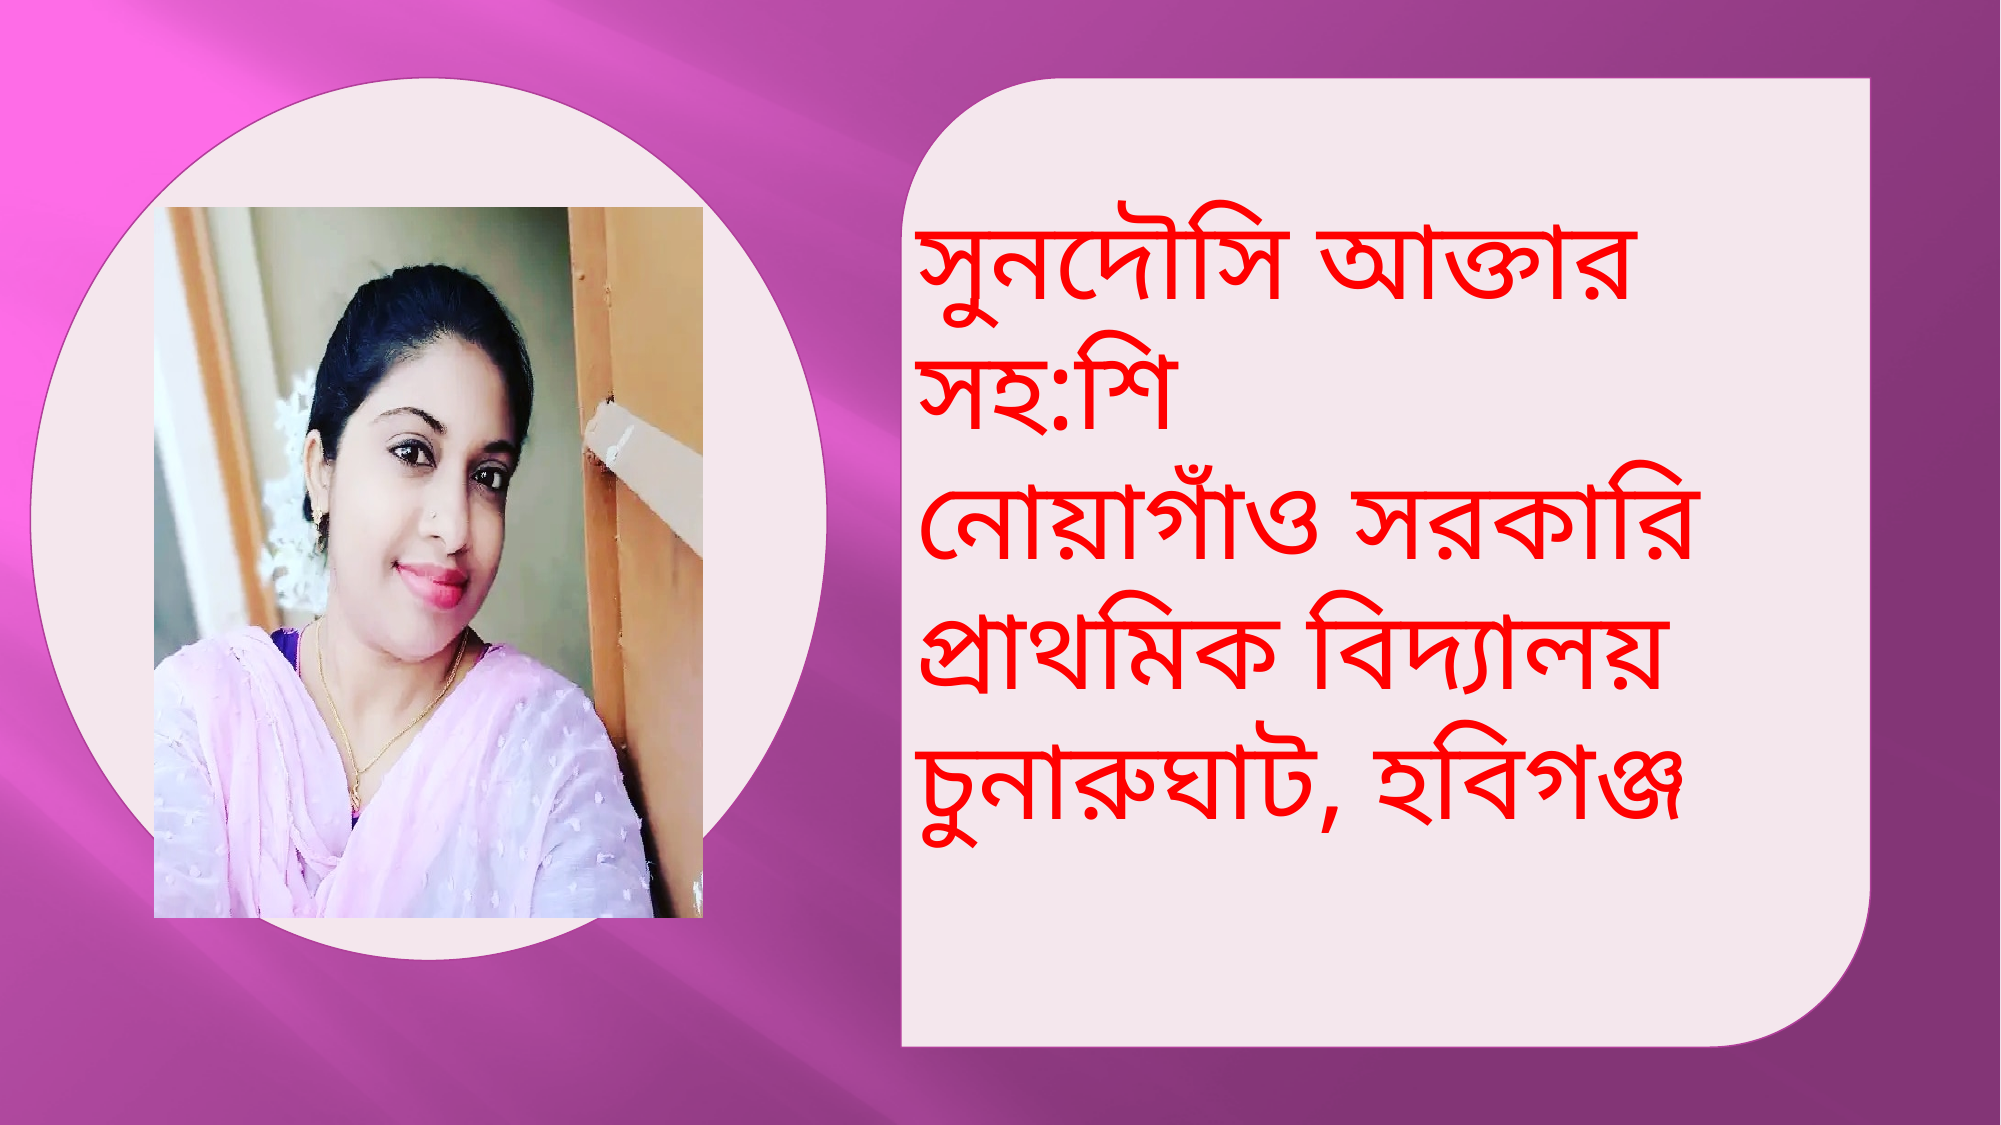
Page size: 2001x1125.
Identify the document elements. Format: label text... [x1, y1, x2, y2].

text_box [900, 857, 1871, 1048]
text_box [274, 926, 584, 961]
text_box [30, 77, 828, 836]
text_box [913, 77, 1871, 176]
picture [0, 0, 2001, 1125]
text_box সুনদৌসি আক্তার সহ:শি নোয়াগাঁও সরকারি প্রাথমিক বিদ্যালয় চুনারুঘাট, হবিগঞ্জ [900, 176, 1871, 857]
